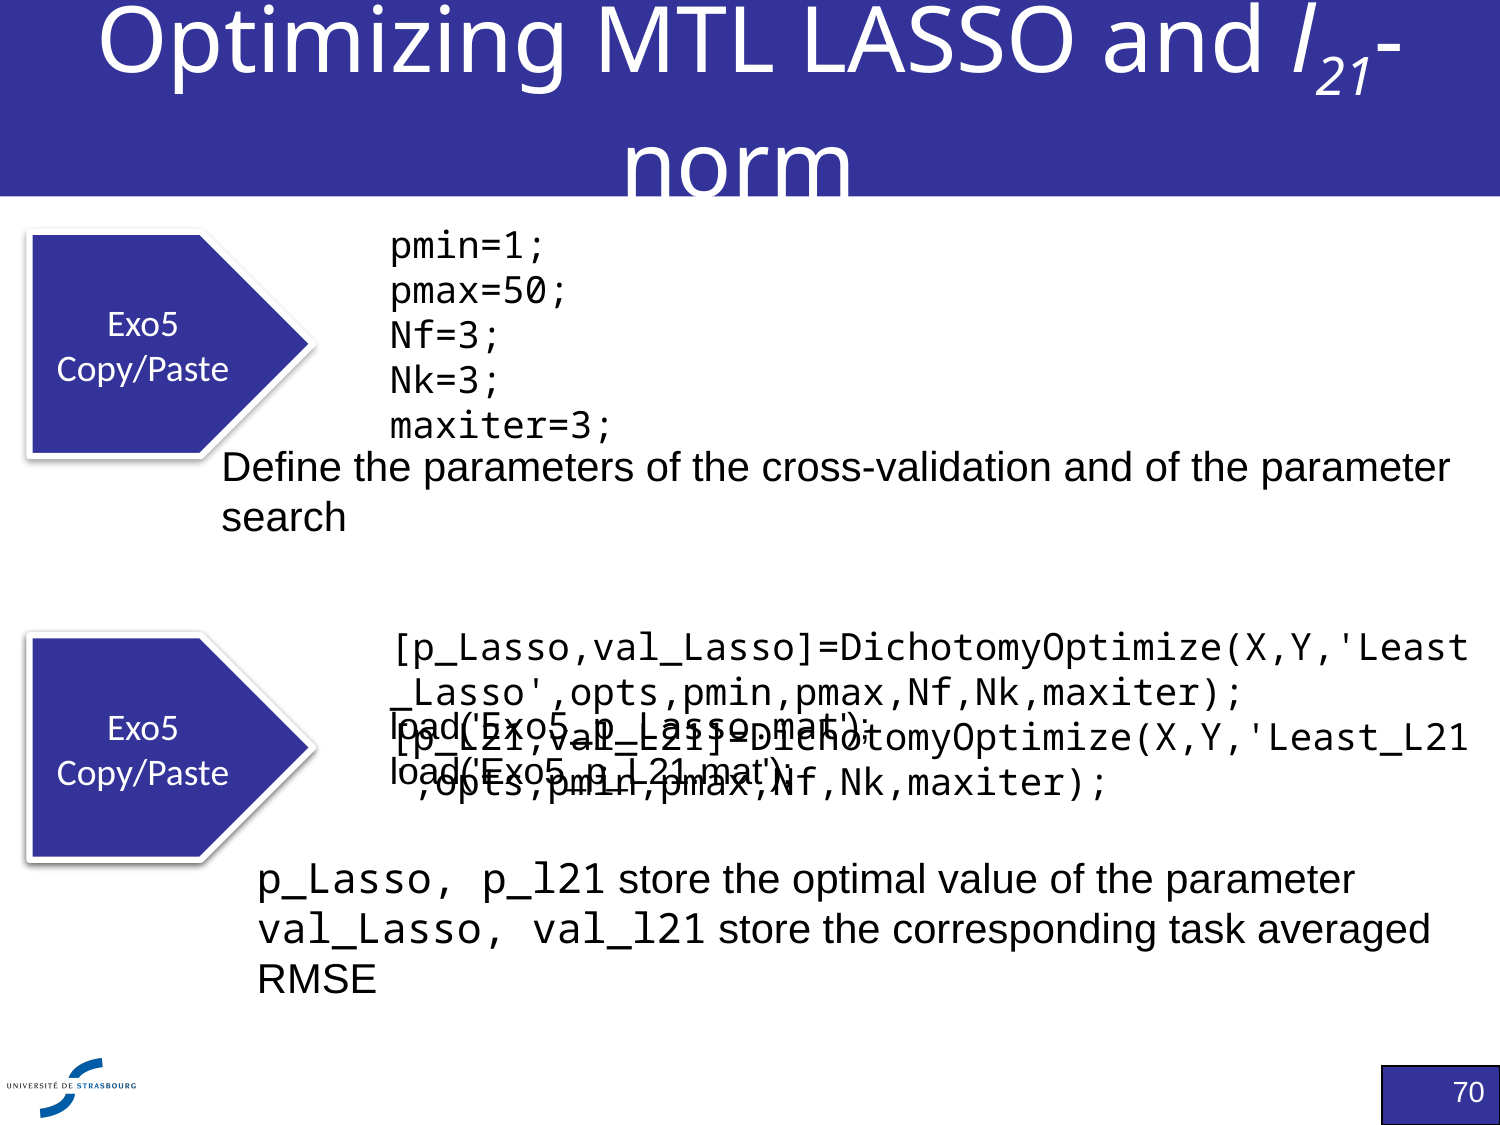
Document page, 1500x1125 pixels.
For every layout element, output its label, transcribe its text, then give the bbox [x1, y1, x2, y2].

title Optimizing MTL LASSO and l21-norm [0, 0, 1500, 197]
text_box load('Exo5_p_Lasso.mat'); load('Exo5_p_L21.mat'); [374, 694, 1125, 800]
text_box Exo5 Copy/Paste [26, 228, 317, 460]
text_box Exo5 Copy/Paste [26, 632, 317, 863]
text_box p_Lasso, p_l21 store the optimal value of the parameter val_Lasso, val_l21 store the corresponding task averaged RMSE [242, 844, 1500, 1010]
text_box pmin=1; pmax=50; Nf=3; Nk=3; maxiter=3; [374, 213, 1500, 432]
picture [7, 1058, 136, 1118]
slide_number 70 [1381, 1065, 1500, 1125]
text_box [p_Lasso,val_Lasso]=DichotomyOptimize(X,Y,'Least_Lasso',opts,pmin,pmax,Nf,Nk,maxiter); [p_L21,val_L21]=DichotomyOptimize(X,Y,'Least_L21',opts,pmin,pmax,Nf,Nk,maxiter); [374, 615, 1500, 811]
text_box Define the parameters of the cross-validation and of the parameter search [206, 432, 1500, 548]
